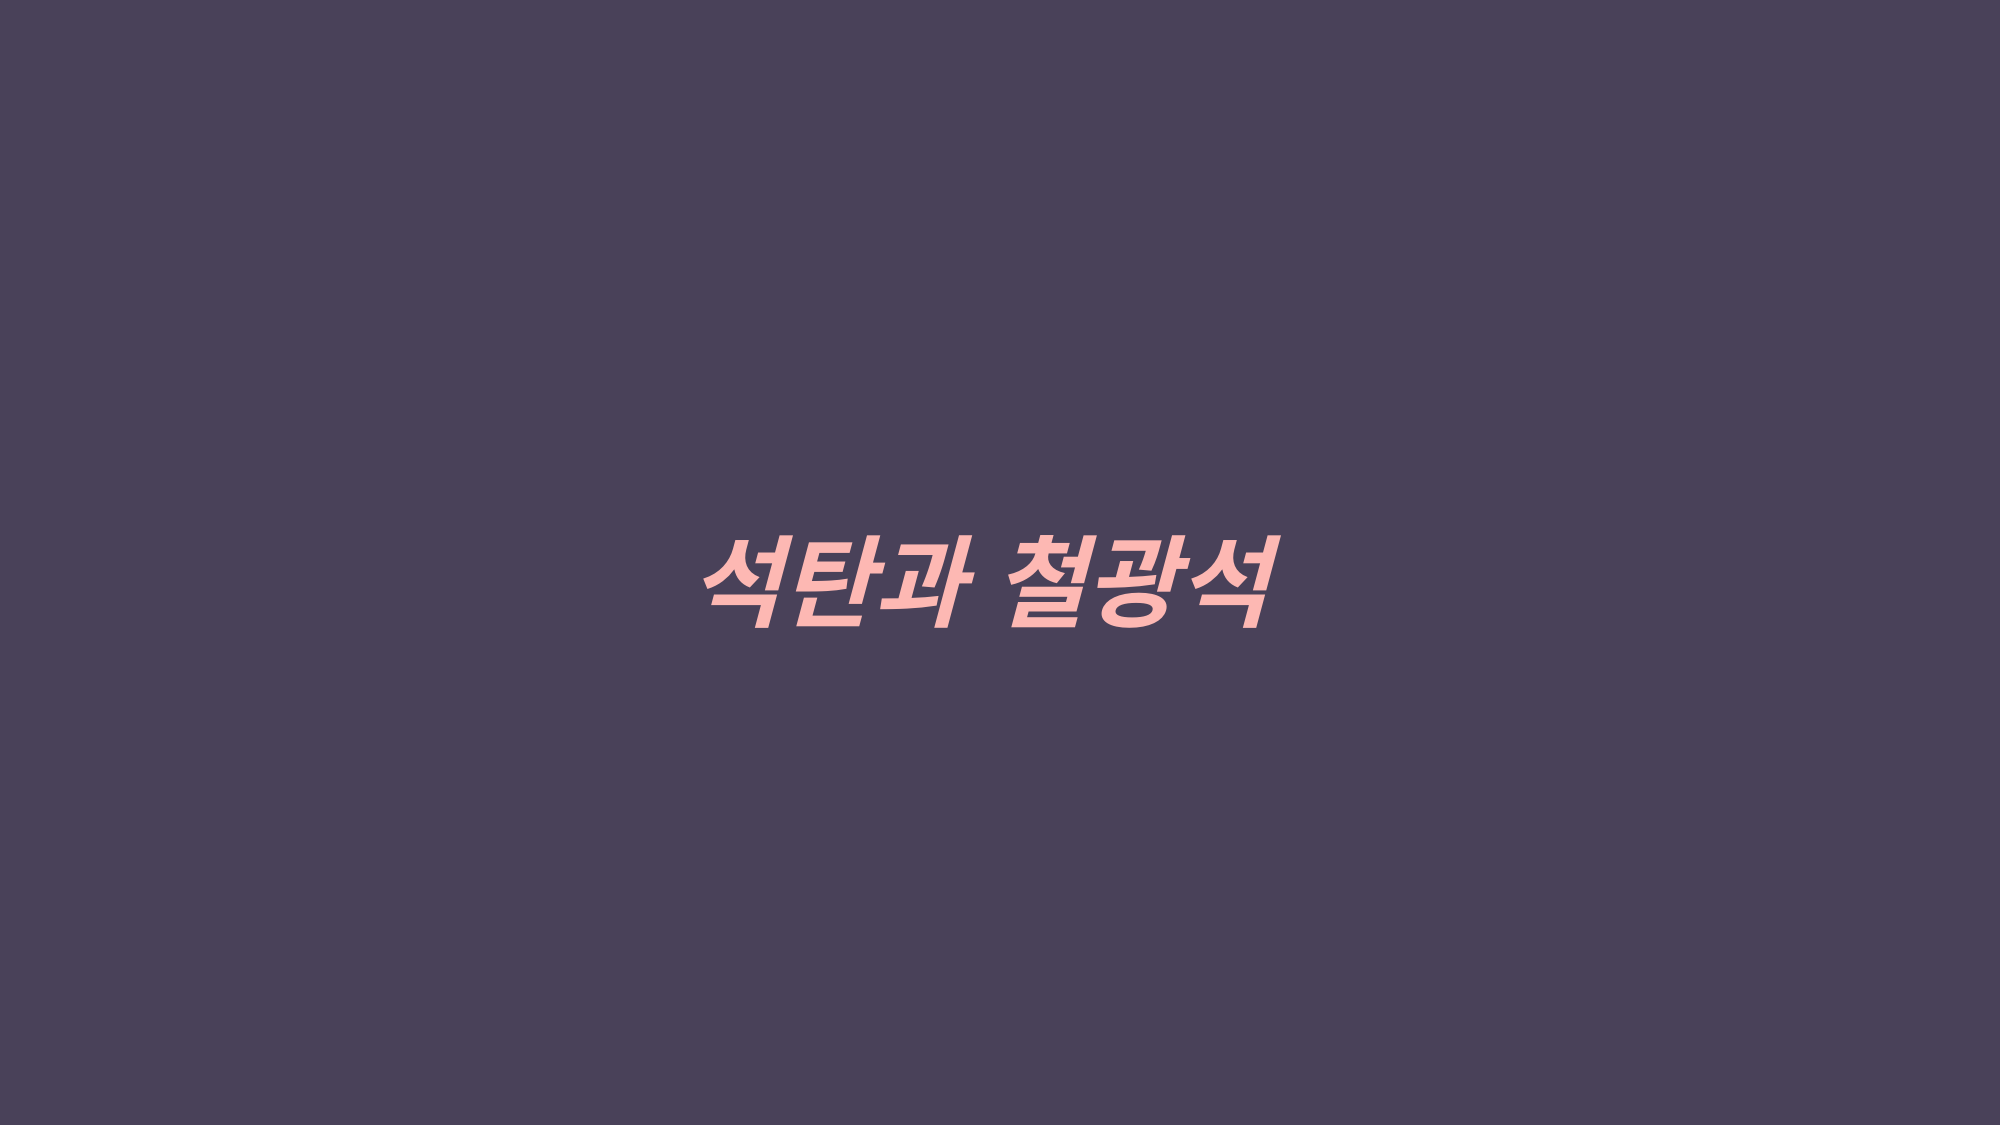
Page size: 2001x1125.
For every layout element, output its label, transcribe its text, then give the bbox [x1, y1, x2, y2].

text_box 석탄과 철광석 [479, 451, 1480, 647]
